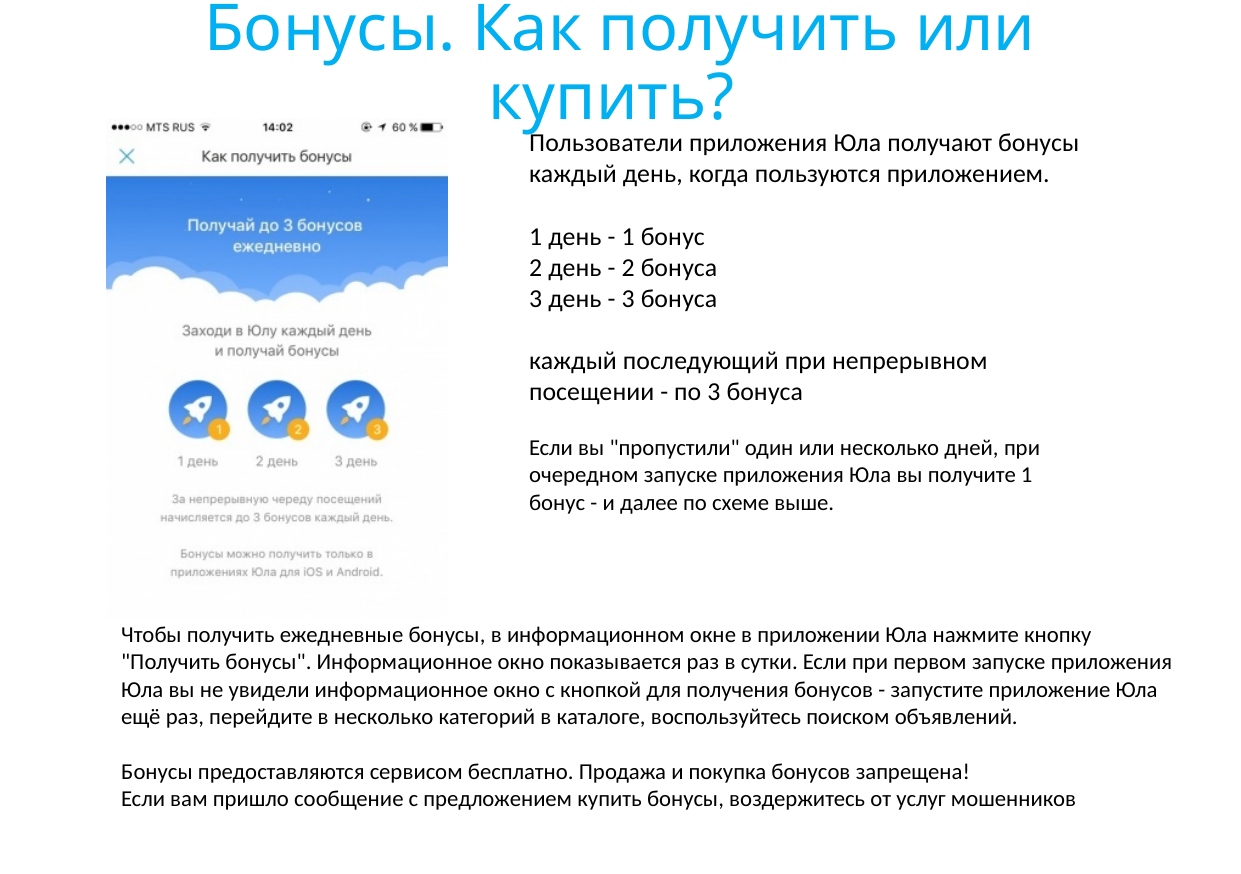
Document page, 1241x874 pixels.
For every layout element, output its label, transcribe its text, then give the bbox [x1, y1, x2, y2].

text_box Чтобы получить ежедневные бонусы, в информационном окне в приложении Юла нажмите кнопку "Получить бонусы". Информационное окно показывается раз в сутки. Если при первом запуске приложения Юла вы не увидели информационное окно с кнопкой для получения бонусов - запустите приложение Юла ещё раз, перейдите в несколько категорий в каталоге, воспользуйтесь поиском объявлений. Бонусы предоставляются сервисом бесплатно. Продажа и покупка бонусов запрещена! Если вам пришло сообщение с предложением купить бонусы, воздержитесь от услуг мошенников [106, 612, 1191, 819]
text_box Пользователи приложения Юла получают бонусы каждый день, когда пользуются приложением. 1 день - 1 бонус 2 день - 2 бонуса 3 день - 3 бонуса каждый последующий при непрерывном посещении - по 3 бонуса Если вы "пропустили" один или несколько дней, при очередном запуске приложения Юла вы получите 1 бонус - и далее по схеме выше. [514, 118, 1097, 523]
picture [106, 118, 448, 621]
title Бонусы. Как получить или купить? [85, 17, 1155, 110]
